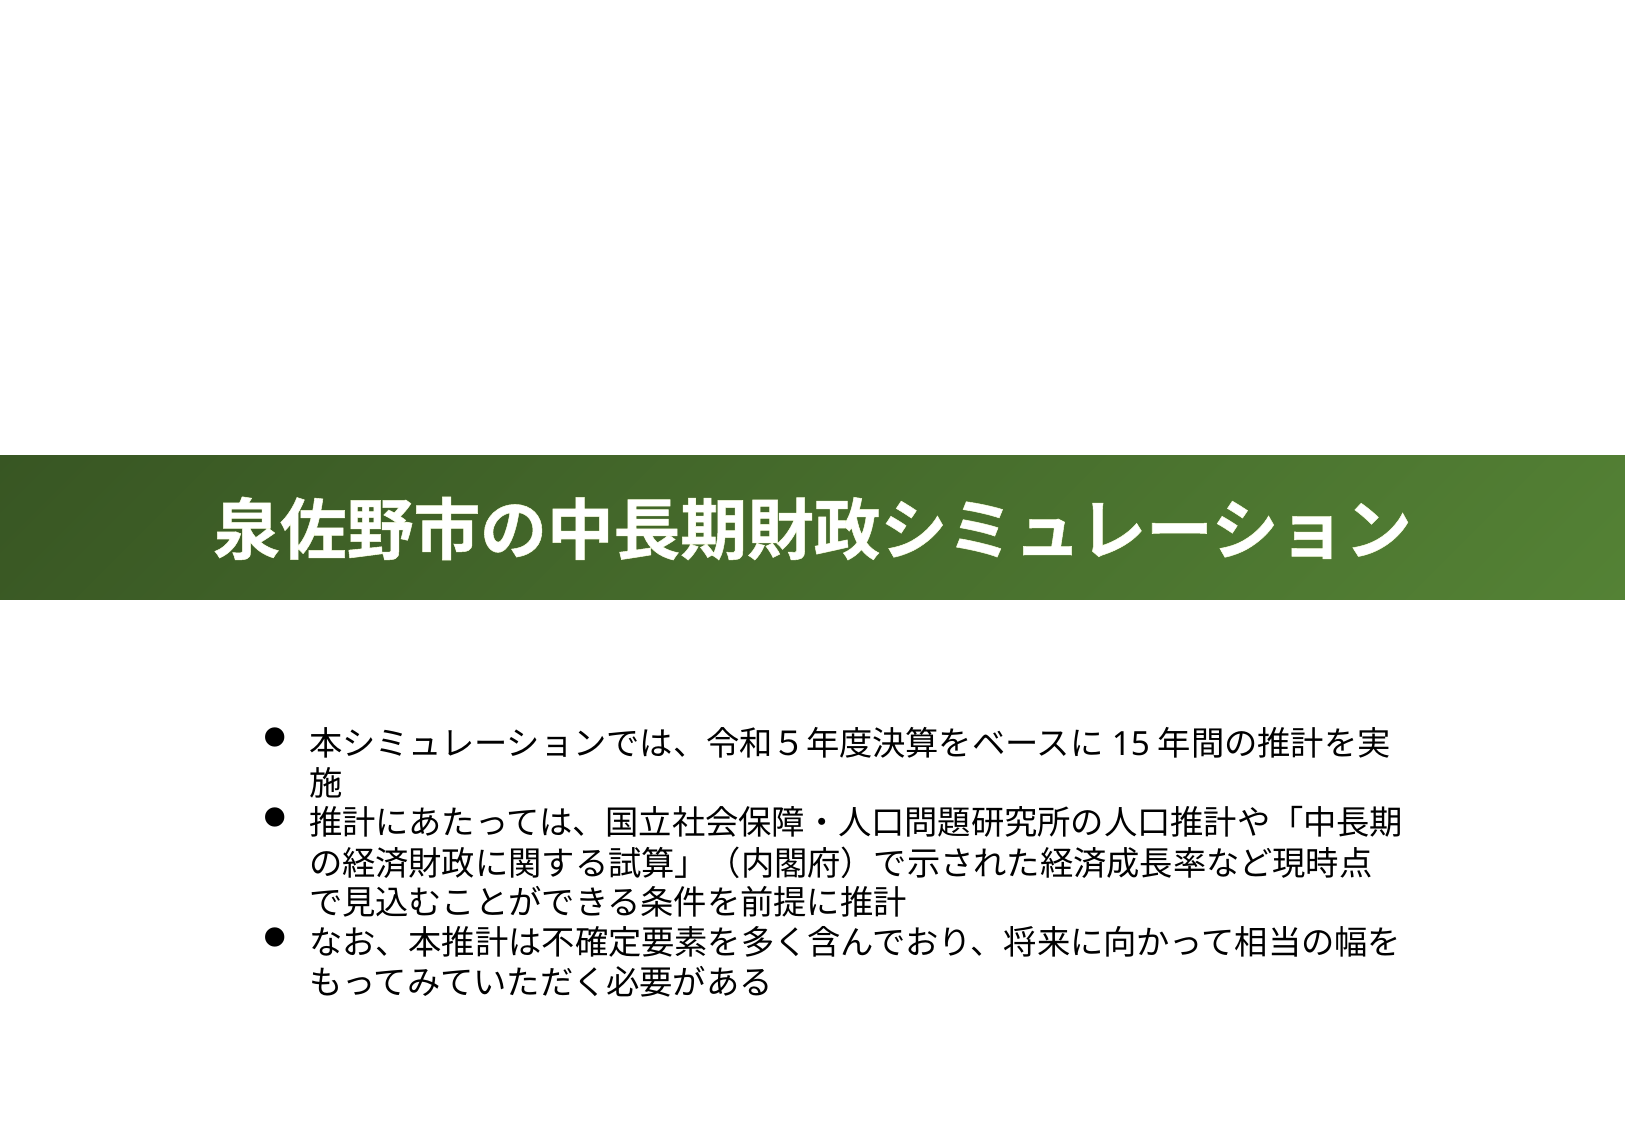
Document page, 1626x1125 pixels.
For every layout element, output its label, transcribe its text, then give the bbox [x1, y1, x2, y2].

text_box 本シミュレーションでは、令和５年度決算をベースに15年間の推計を実施 推計にあたっては、国立社会保障・人口問題研究所の人口推計や「中長期の経済財政に関する試算」（内閣府）で示された経済成長率など現時点で見込むことができる条件を前提に推計 なお、本推計は不確定要素を多く含んでおり、将来に向かって相当の幅をもってみていただく必要がある [247, 714, 1420, 1009]
text_box [0, 455, 1625, 479]
text_box 泉佐野市の中長期財政シミュレーション [0, 479, 1625, 575]
text_box [0, 575, 1625, 601]
